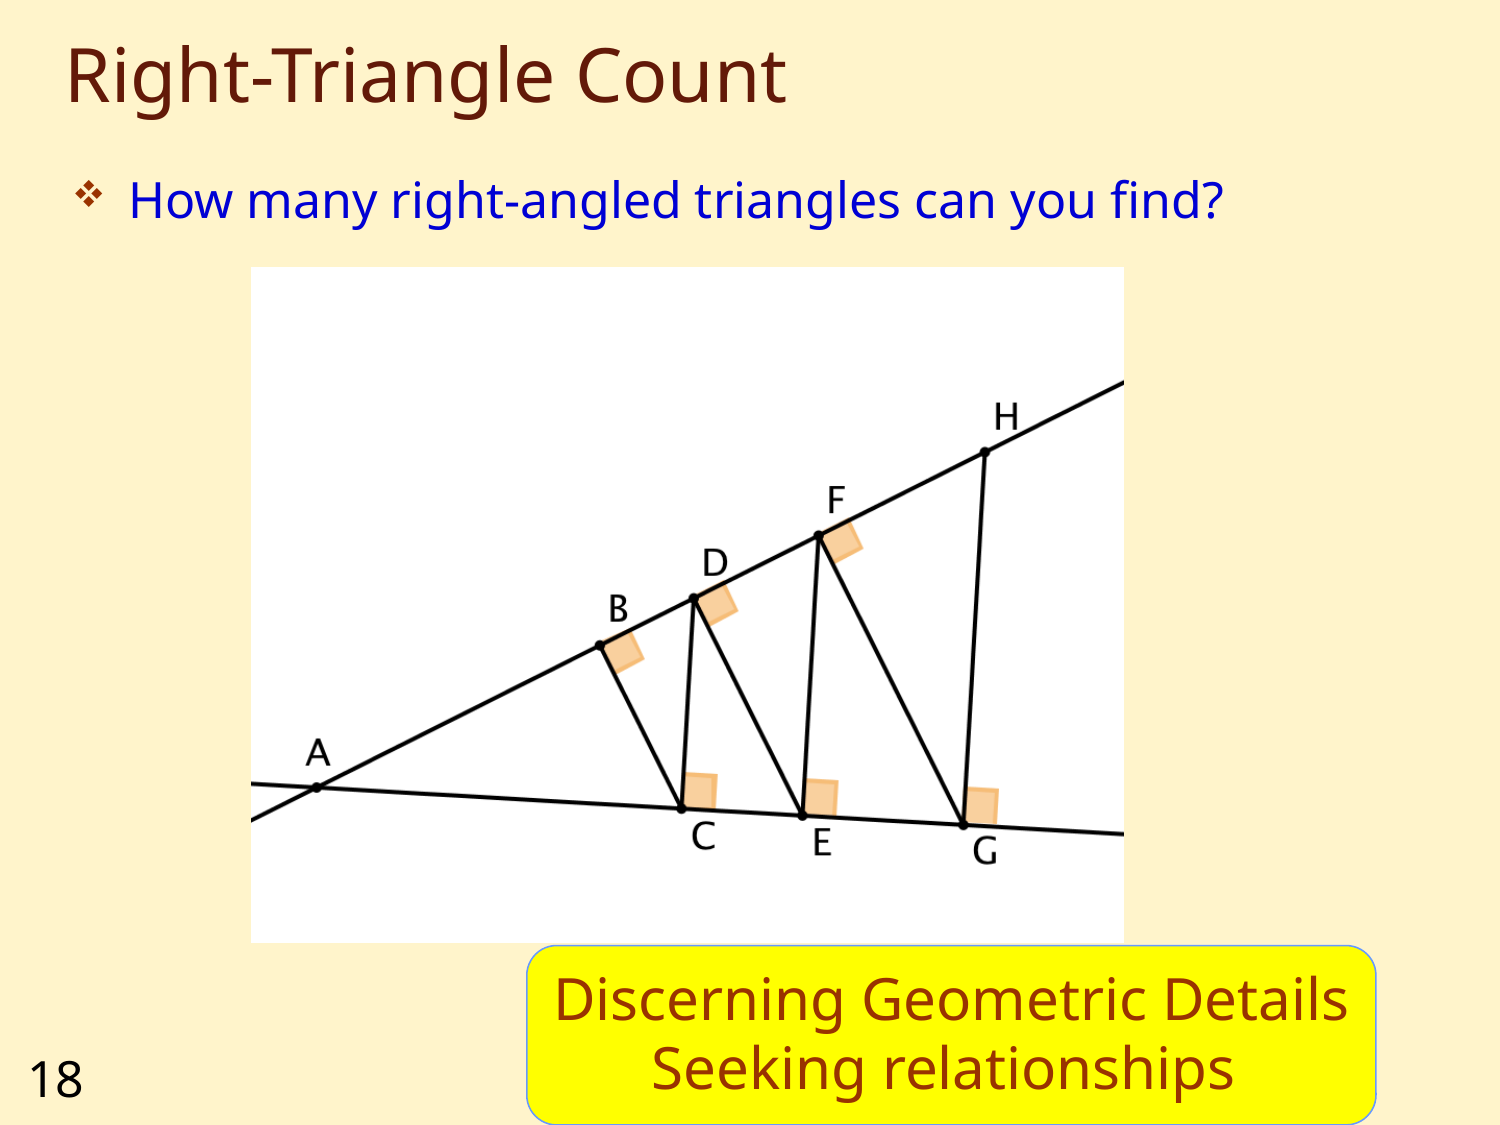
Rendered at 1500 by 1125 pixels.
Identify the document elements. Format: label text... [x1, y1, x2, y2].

picture [250, 266, 1125, 943]
text_box Discerning Geometric Details Seeking relationships [526, 945, 1376, 1125]
title Right-Triangle Count [49, 24, 1326, 126]
list How many right-angled triangles can you find? [56, 160, 1448, 292]
